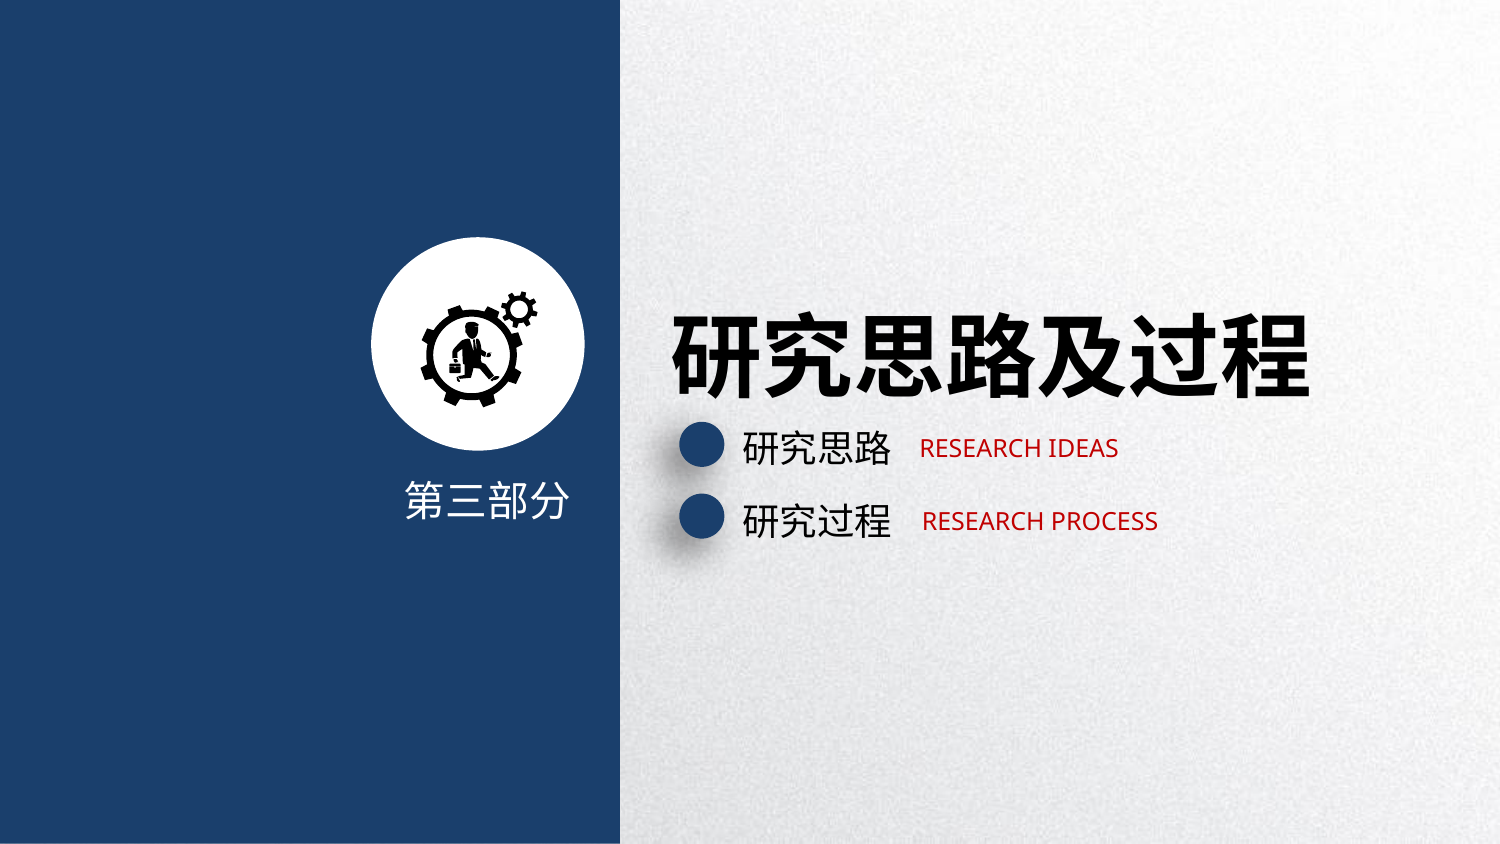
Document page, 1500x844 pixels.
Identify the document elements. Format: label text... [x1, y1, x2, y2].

text_box [0, 0, 622, 844]
text_box 第三部分 [403, 475, 585, 526]
text_box 研究思路及过程 [655, 290, 1328, 416]
text_box [677, 419, 727, 469]
text_box 研究思路 [727, 417, 908, 477]
text_box [677, 491, 727, 541]
text_box RESEARCH IDEAS [904, 425, 1135, 470]
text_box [370, 236, 585, 451]
text_box 研究过程 [730, 490, 908, 551]
text_box RESEARCH PROCESS [907, 498, 1174, 544]
picture [622, 0, 1500, 844]
